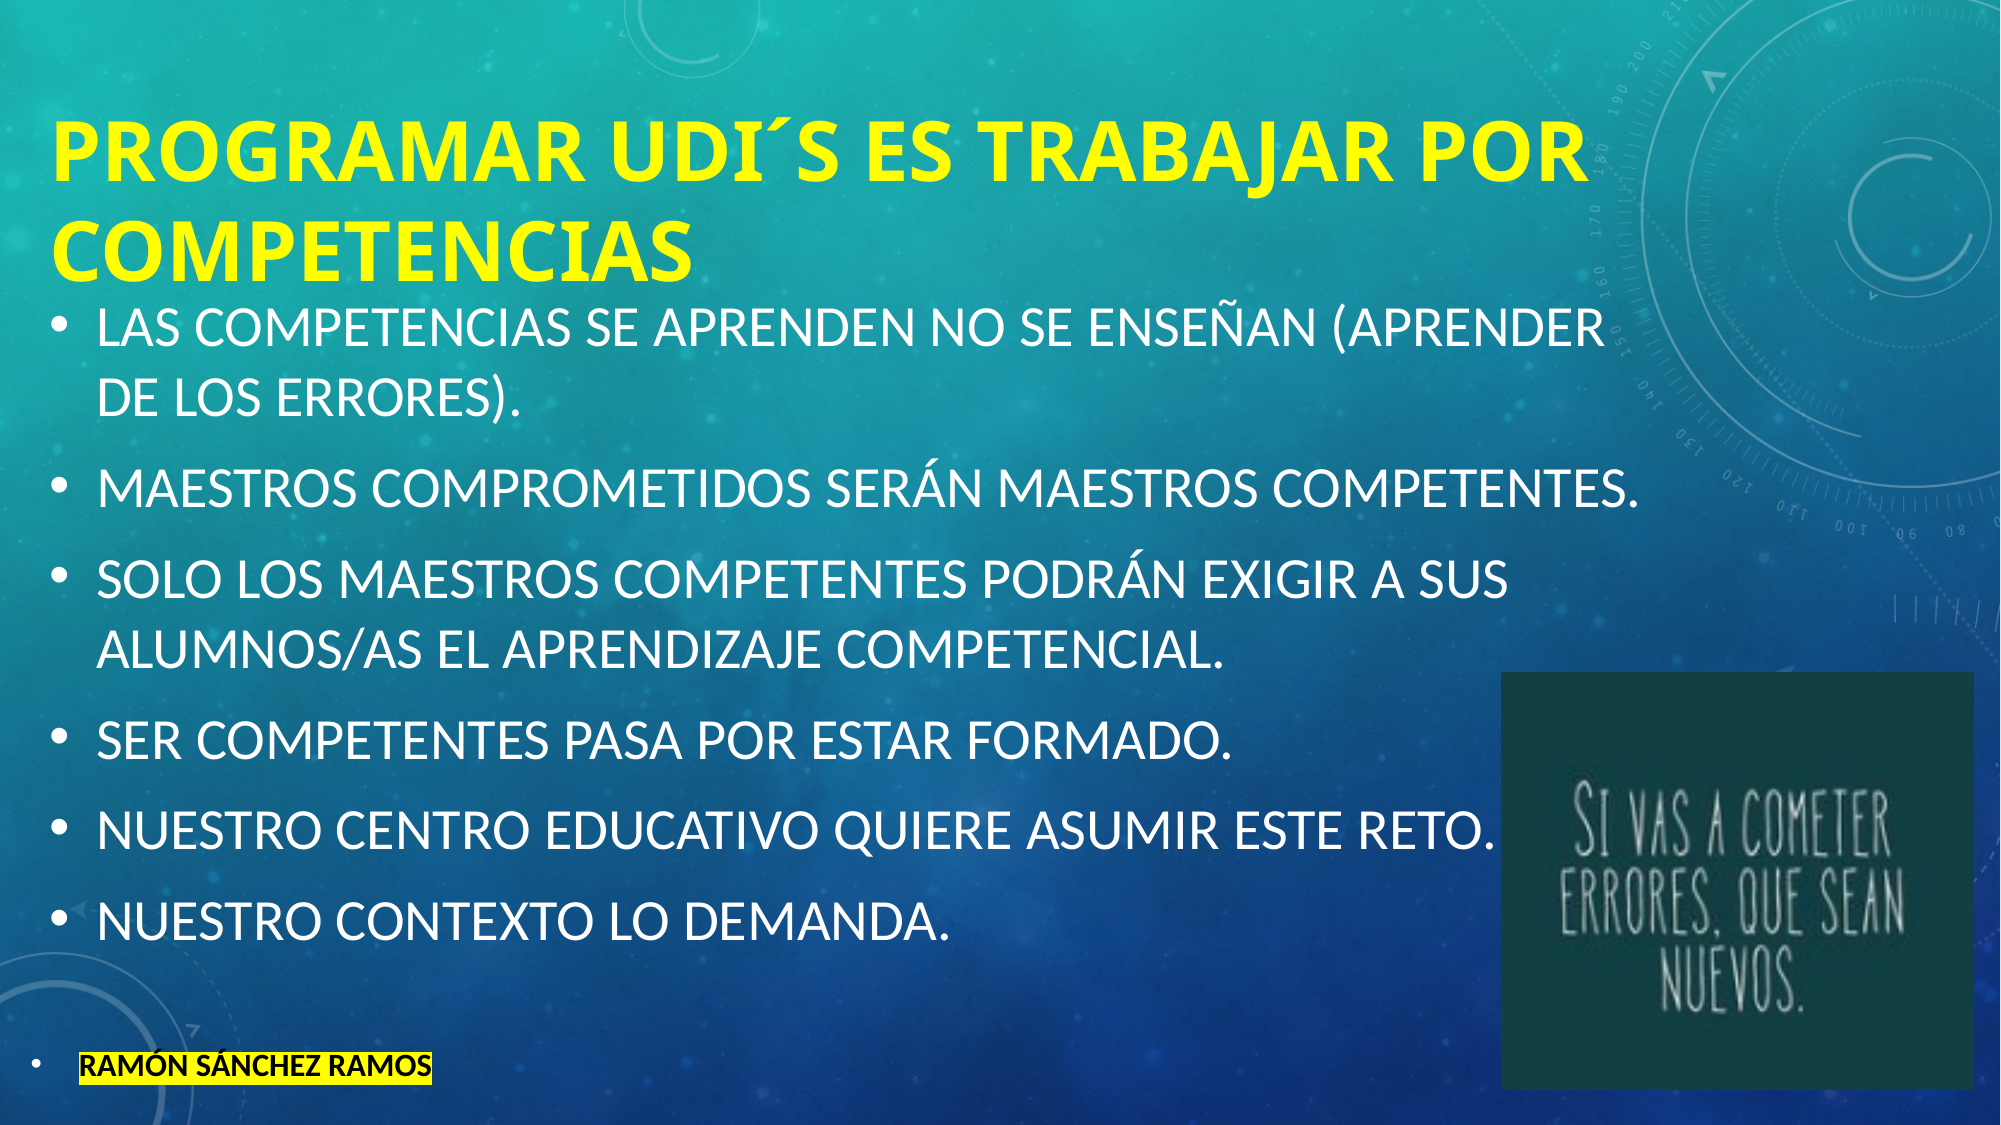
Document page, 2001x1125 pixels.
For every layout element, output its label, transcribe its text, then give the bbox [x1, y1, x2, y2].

picture [0, 0, 2001, 1125]
text_box RAMÓN SÁNCHEZ RAMOS [15, 1031, 454, 1096]
list LAS COMPETENCIAS SE APRENDEN NO SE ENSEÑAN (APRENDER DE LOS ERRORES). MAESTROS COMPROMETIDOS SERÁN MAESTROS COMPETENTES. SOLO LOS MAESTROS COMPETENTES PODRÁN EXIGIR A SUS ALUMNOS/AS EL APRENDIZAJE COMPETENCIAL. SER COMPETENTES PASA POR ESTAR FORMADO. NUESTRO CENTRO EDUCATIVO QUIERE ASUMIR ESTE RETO. NUESTRO CONTEXTO LO DEMANDA. [34, 268, 1697, 973]
title PROGRAMAR UDI´S ES TRABAJAR POR COMPETENCIAS [34, 78, 1853, 318]
